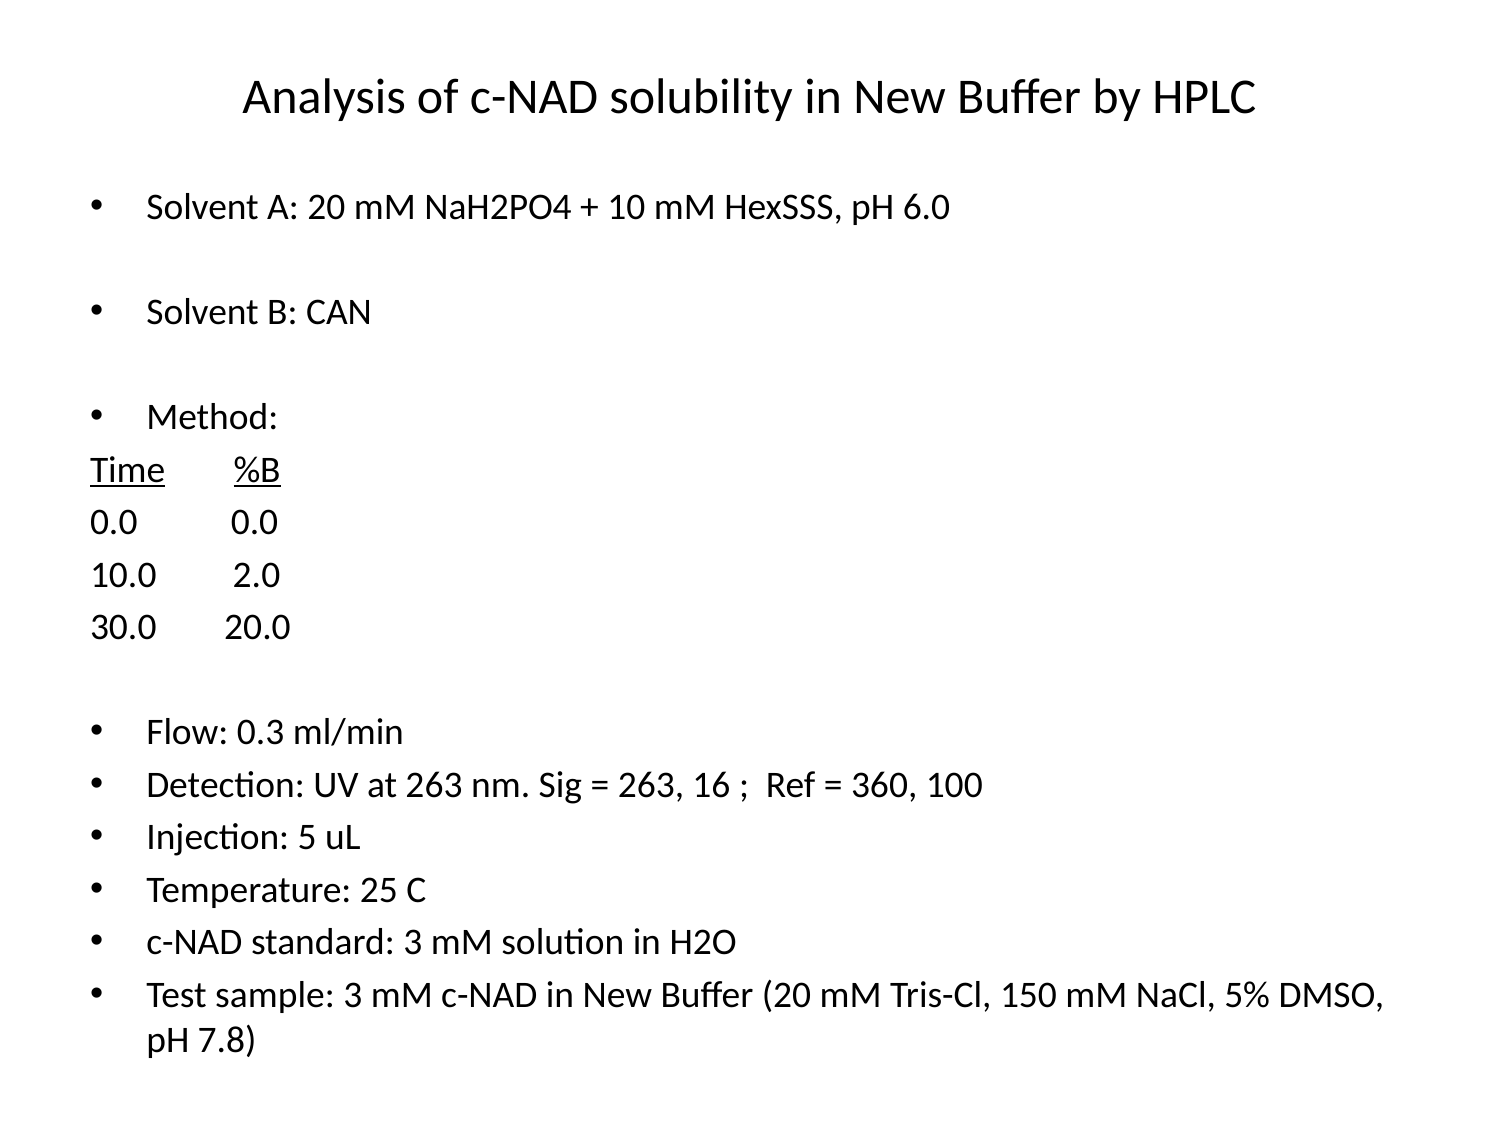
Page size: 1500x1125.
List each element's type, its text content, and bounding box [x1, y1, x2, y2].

list Solvent A: 20 mM NaH2PO4 + 10 mM HexSSS, pH 6.0 Solvent B: CAN Method: Time %B 0.0 0.0 10.0 2.0 30.0 20.0 Flow: 0.3 ml/min Detection: UV at 263 nm. Sig = 263, 16 ; Ref = 360, 100 Injection: 5 uL Temperature: 25 C c-NAD standard: 3 mM solution in H2O Test sample: 3 mM c-NAD in New Buffer (20 mM Tris-Cl, 150 mM NaCl, 5% DMSO, pH 7.8) [75, 174, 1425, 1100]
title Analysis of c-NAD solubility in New Buffer by HPLC [75, 0, 1425, 174]
